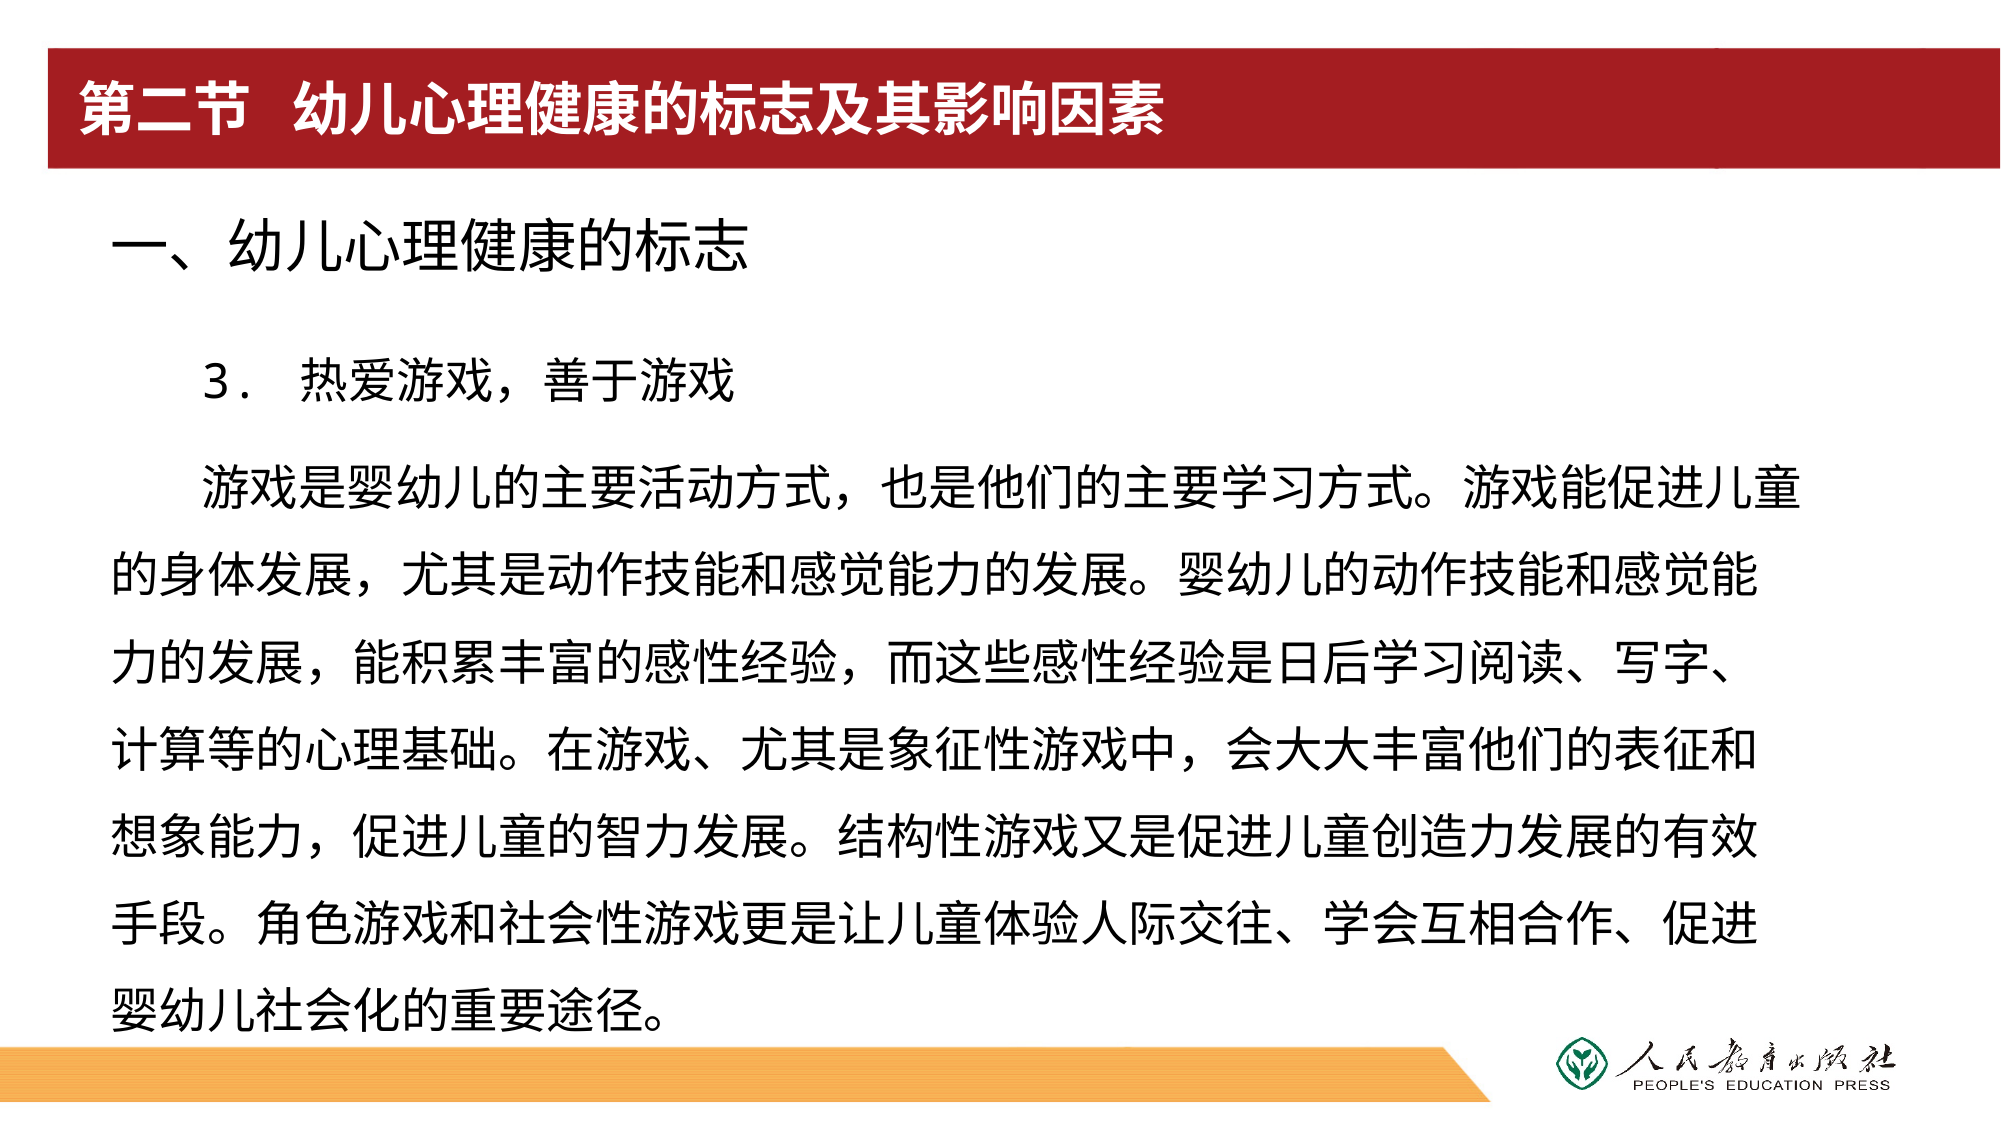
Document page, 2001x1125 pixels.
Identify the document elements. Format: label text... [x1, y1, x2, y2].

picture [0, 0, 2001, 1125]
list 3. 热爱游戏，善于游戏 游戏是婴幼儿的主要活动方式，也是他们的主要学习方式。游戏能促进儿童的身体发展，尤其是动作技能和感觉能力的发展。婴幼儿的动作技能和感觉能力的发展，能积累丰富的感性经验，而这些感性经验是日后学习阅读、写字、计算等的心理基础。在游戏、尤其是象征性游戏中，会大大丰富他们的表征和想象能力，促进儿童的智力发展。结构性游戏又是促进儿童创造力发展的有效手段。角色游戏和社会性游戏更是让儿童体验人际交往、学会互相合作、促进婴幼儿社会化的重要途径。 [95, 313, 1821, 1049]
list 一、幼儿心理健康的标志 [95, 209, 1794, 338]
title 第二节 幼儿心理健康的标志及其影响因素 [62, 57, 1788, 167]
